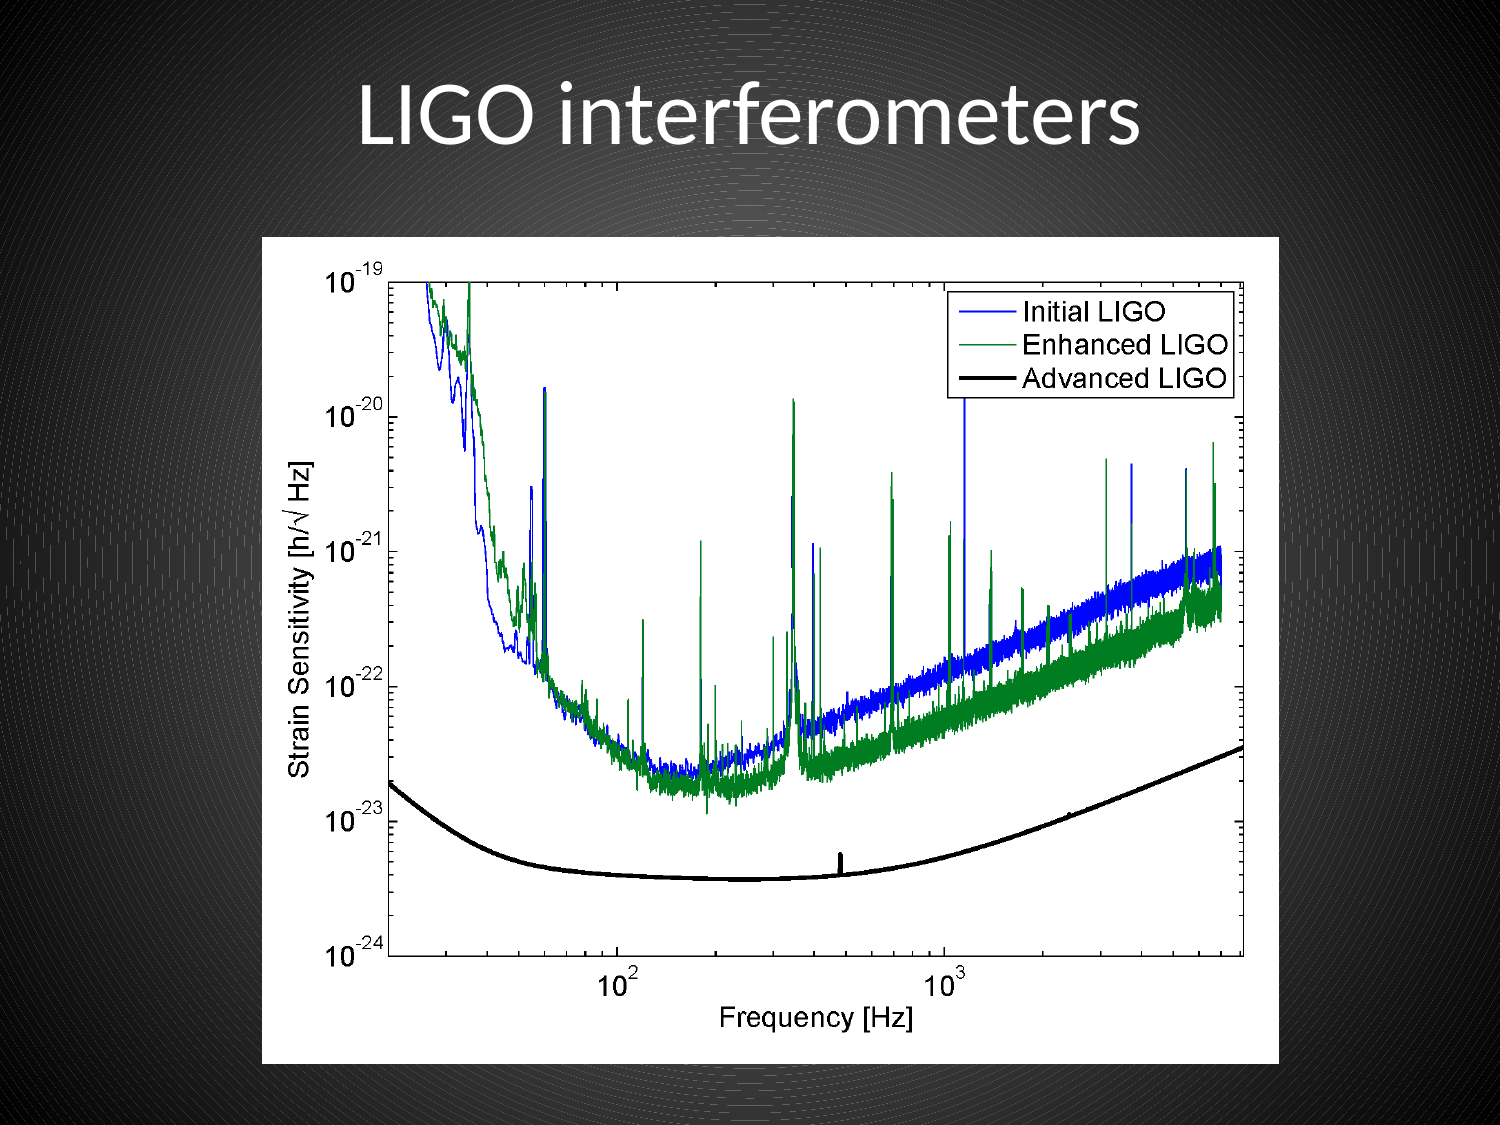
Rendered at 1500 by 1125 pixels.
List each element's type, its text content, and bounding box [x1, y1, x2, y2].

picture [262, 237, 1279, 1064]
text_box LIGO interferometers [74, 45, 1425, 233]
